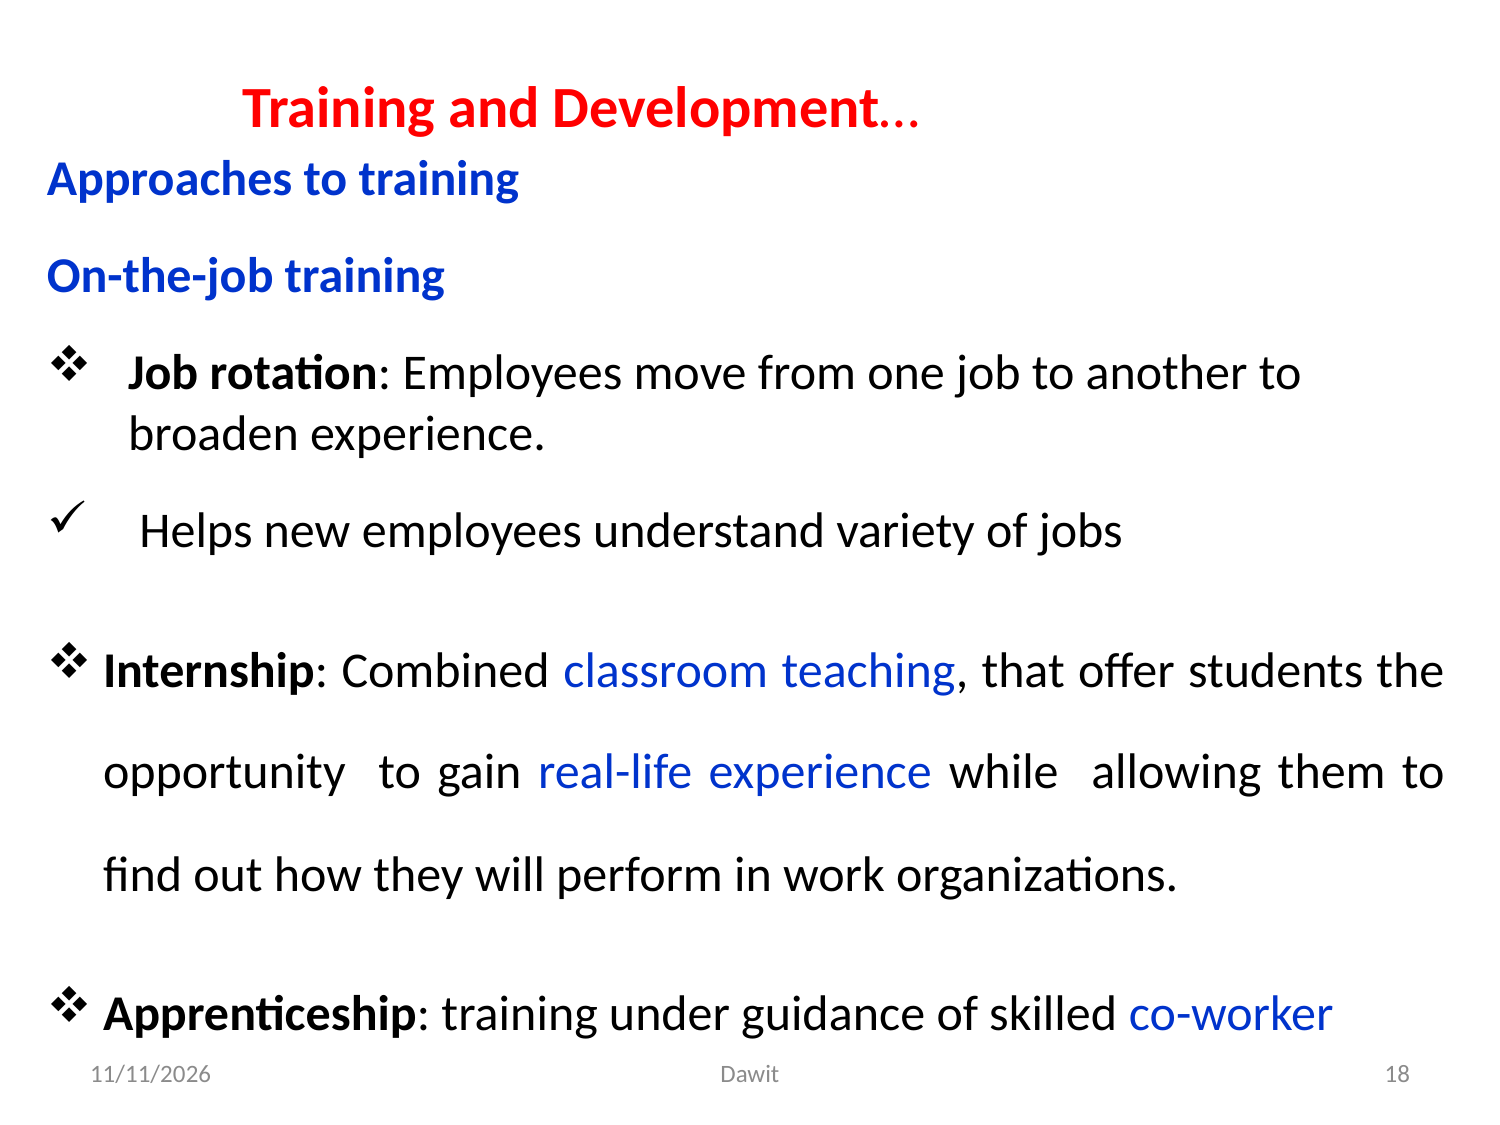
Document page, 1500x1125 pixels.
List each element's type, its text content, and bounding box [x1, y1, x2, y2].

title Training and Development… [87, 45, 1075, 137]
footer Dawit [512, 1042, 988, 1103]
slide_number 18 [1074, 1042, 1425, 1103]
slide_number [75, 1042, 425, 1103]
list Approaches to training On-the-job training Job rotation: Employees move from one job to another to broaden experience. Helps new employees understand variety of jobs Internship: Combined classroom teaching, that offer students the opportunity to gain real-life experience while allowing them to find out how they will perform in work organizations. Apprenticeship: training under guidance of skilled co-worker [31, 137, 1460, 988]
